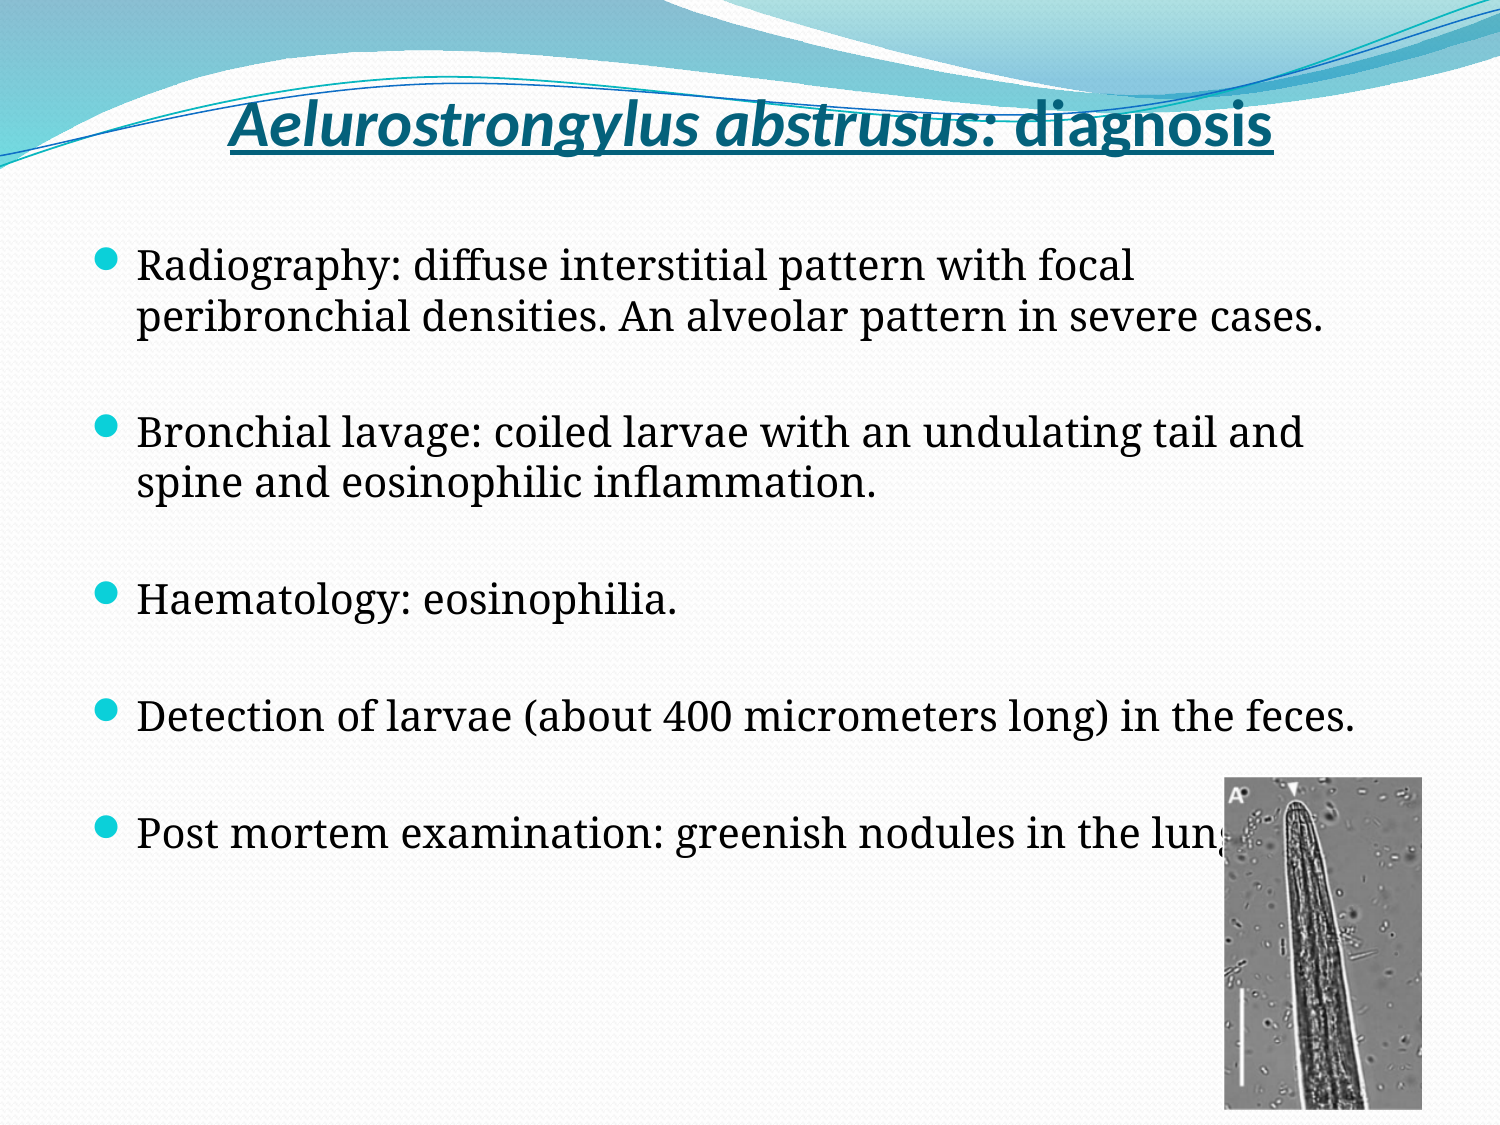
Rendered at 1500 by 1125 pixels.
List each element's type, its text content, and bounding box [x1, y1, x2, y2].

picture [1222, 774, 1423, 1110]
title Aelurostrongylus abstrusus: diagnosis [76, 0, 1427, 160]
list Radiography: diffuse interstitial pattern with focal peribronchial densities. An alveolar pattern in severe cases. Bronchial lavage: coiled larvae with an undulating tail and spine and eosinophilic inflammation. Haematology: eosinophilia. Detection of larvae (about 400 micrometers long) in the feces. Post mortem examination: greenish nodules in the lungs. [76, 231, 1427, 952]
